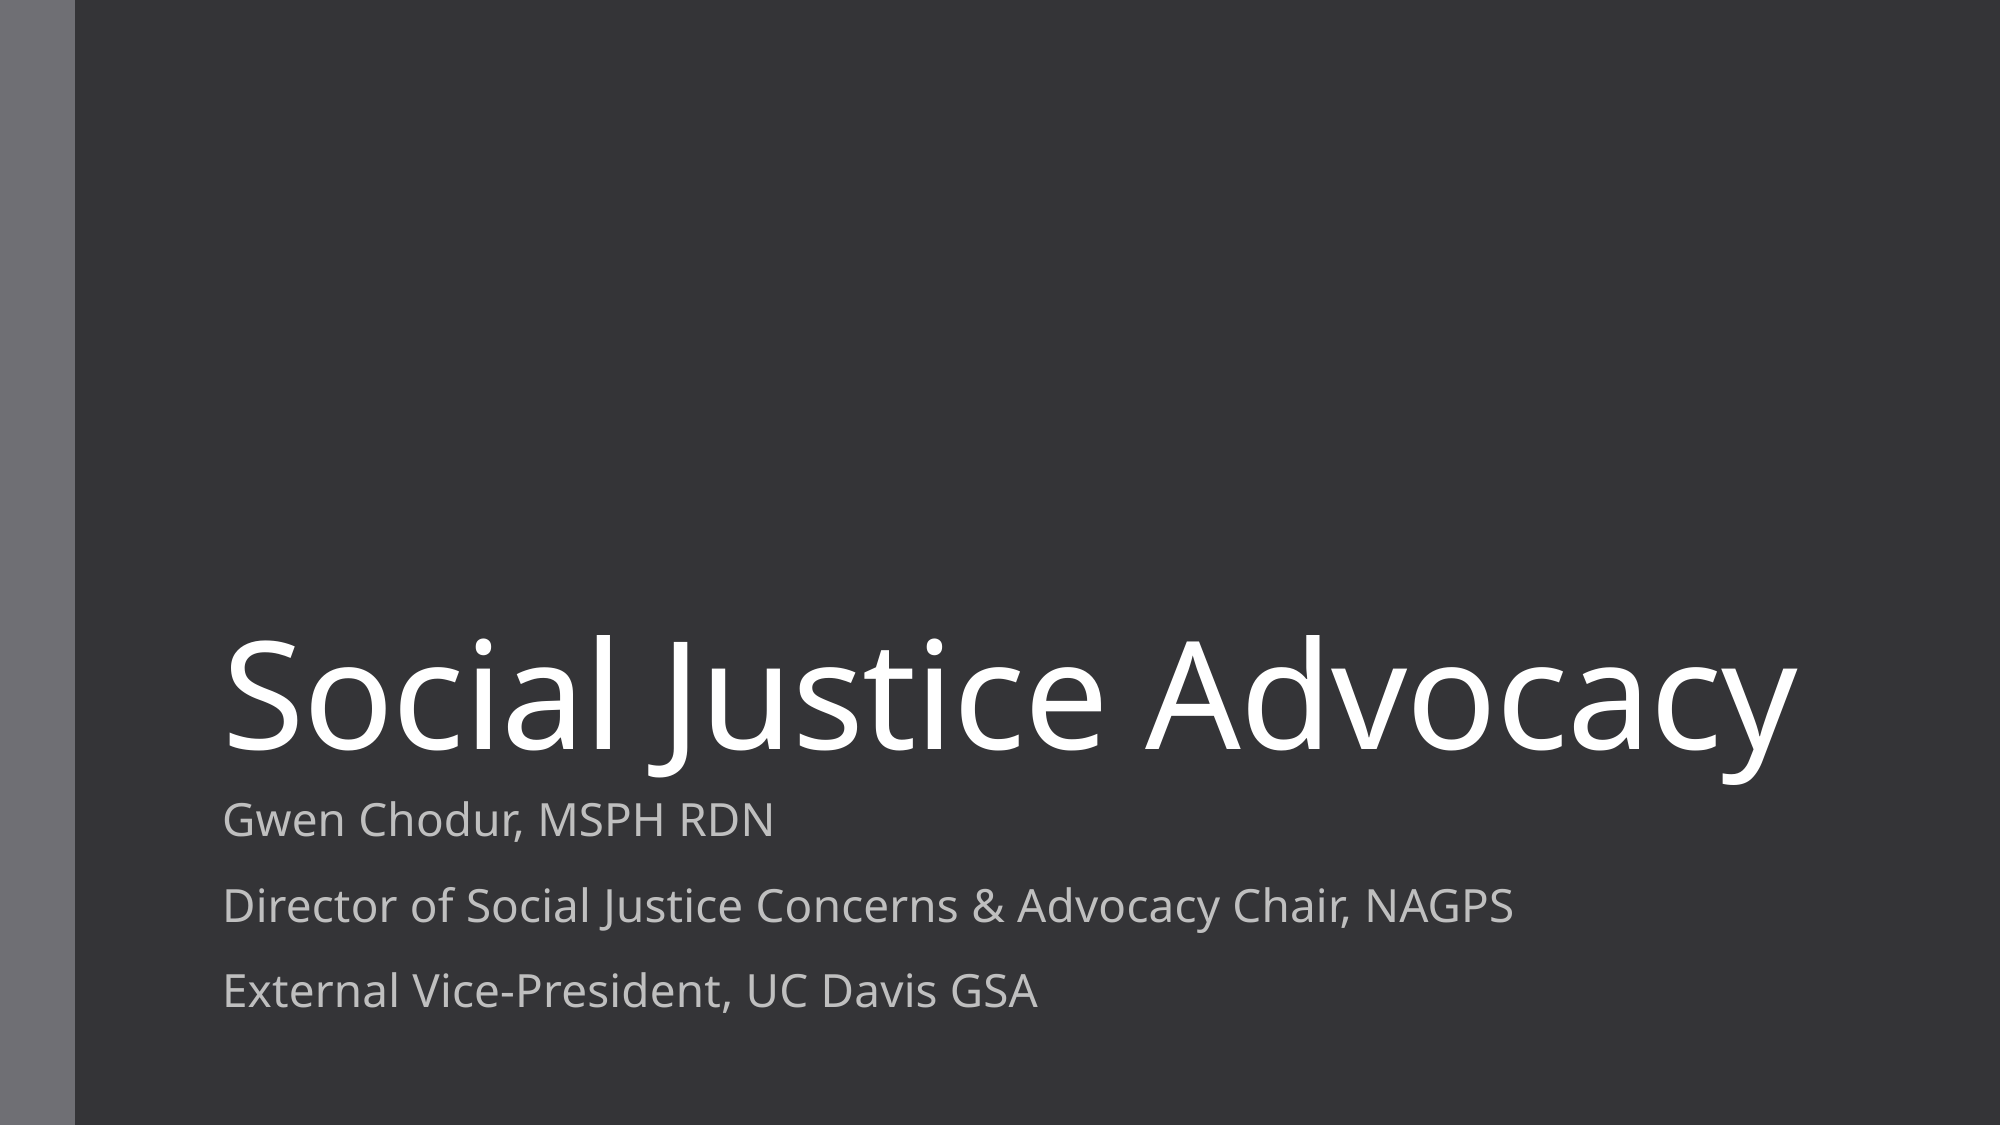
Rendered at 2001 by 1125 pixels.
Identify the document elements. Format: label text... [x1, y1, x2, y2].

subtitle Gwen Chodur, MSPH RDN Director of Social Justice Concerns & Advocacy Chair, NAGPS External Vice-President, UC Davis GSA [206, 787, 1752, 1065]
title Social Justice Advocacy [206, 124, 1833, 788]
